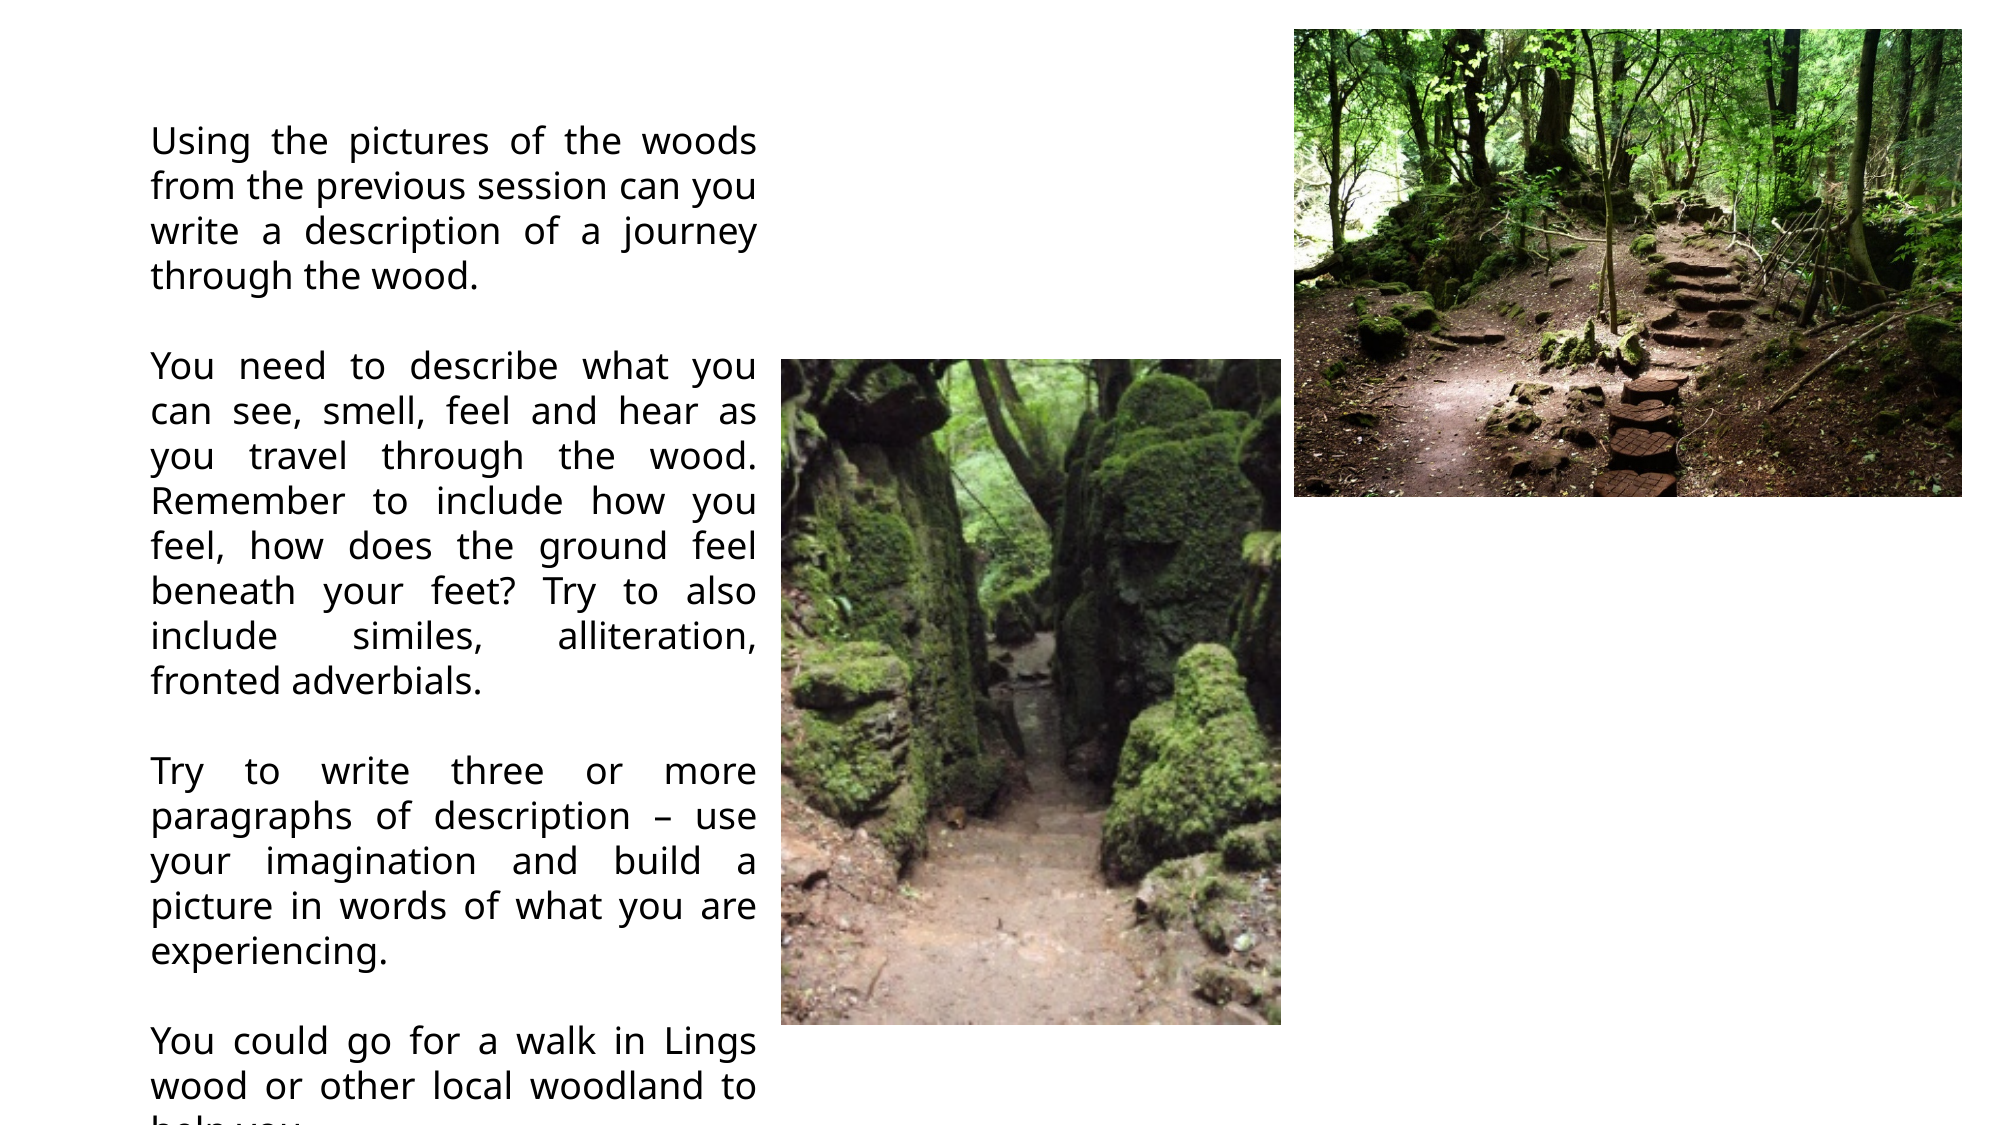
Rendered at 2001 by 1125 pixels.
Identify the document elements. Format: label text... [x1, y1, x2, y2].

picture [1294, 29, 1962, 497]
picture [781, 359, 1281, 1025]
text_box Using the pictures of the woods from the previous session can you write a description of a journey through the wood. You need to describe what you can see, smell, feel and hear as you travel through the wood. Remember to include how you feel, how does the ground feel beneath your feet? Try to also include similes, alliteration, fronted adverbials. Try to write three or more paragraphs of description – use your imagination and build a picture in words of what you are experiencing. You could go for a walk in Lings wood or other local woodland to help you. [135, 109, 773, 1125]
